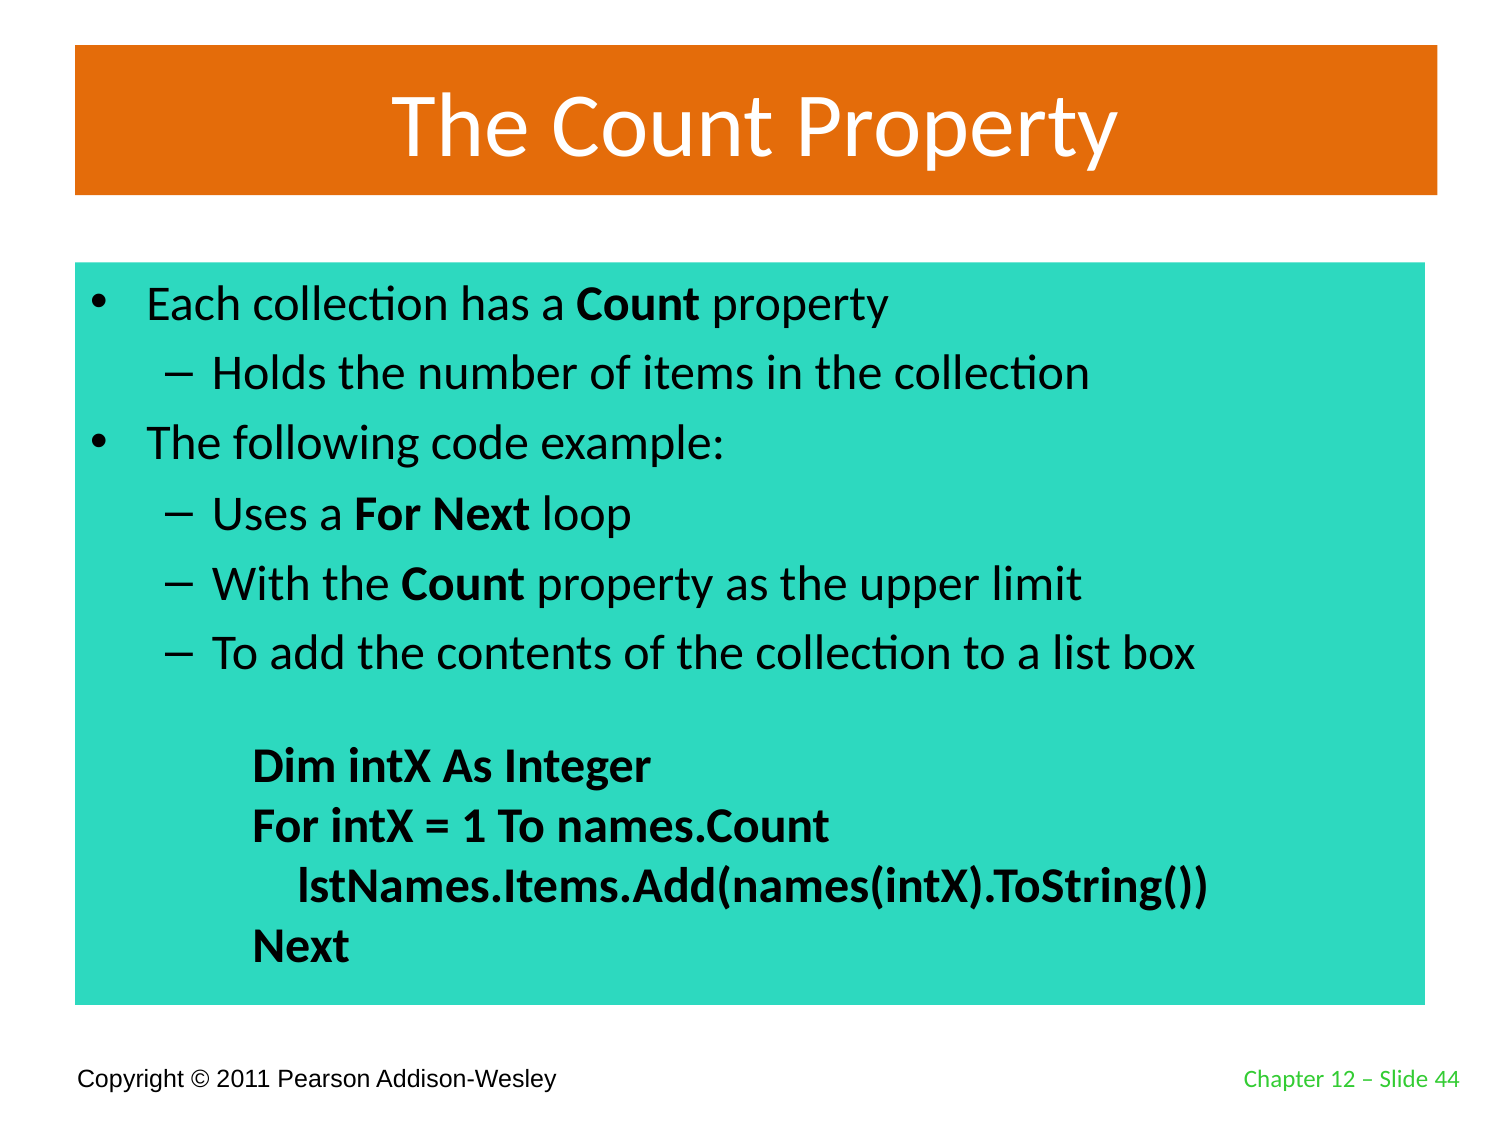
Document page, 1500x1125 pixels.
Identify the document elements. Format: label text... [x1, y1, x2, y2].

list Each collection has a Count property Holds the number of items in the collection The following code example: Uses a For Next loop With the Count property as the upper limit To add the contents of the collection to a list box [75, 262, 1425, 1005]
text_box Dim intX As Integer For intX = 1 To names.Count lstNames.Items.Add(names(intX).ToString()) Next [237, 724, 1250, 980]
title The Count Property [75, 45, 1438, 196]
slide_number Chapter 12 – Slide 44 [1162, 1024, 1476, 1101]
